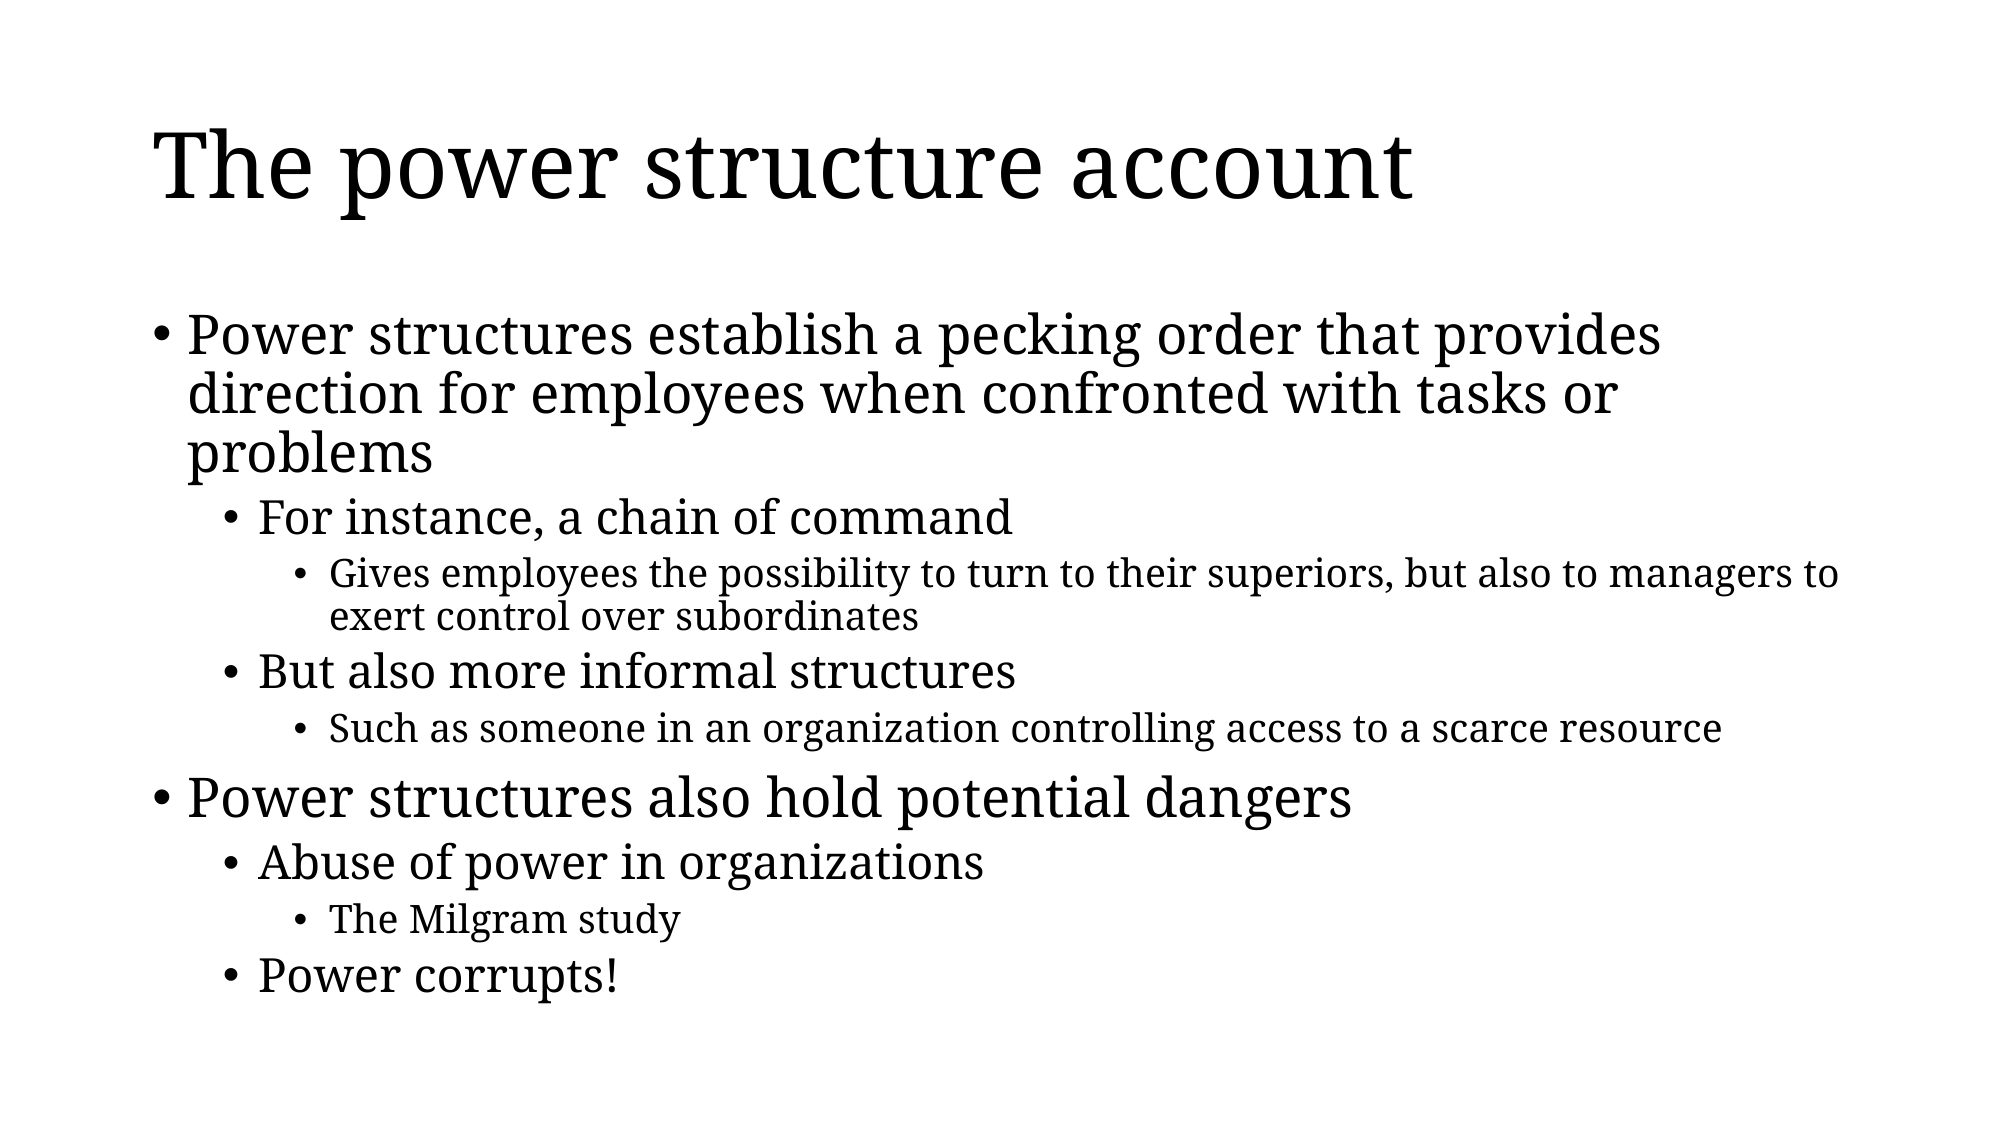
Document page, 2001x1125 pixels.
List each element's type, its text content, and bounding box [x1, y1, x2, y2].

title The power structure account [137, 59, 1863, 278]
list Power structures establish a pecking order that provides direction for employees when confronted with tasks or problems For instance, a chain of command Gives employees the possibility to turn to their superiors, but also to managers to exert control over subordinates But also more informal structures Such as someone in an organization controlling access to a scarce resource Power structures also hold potential dangers Abuse of power in organizations The Milgram study Power corrupts! [137, 299, 1863, 1014]
